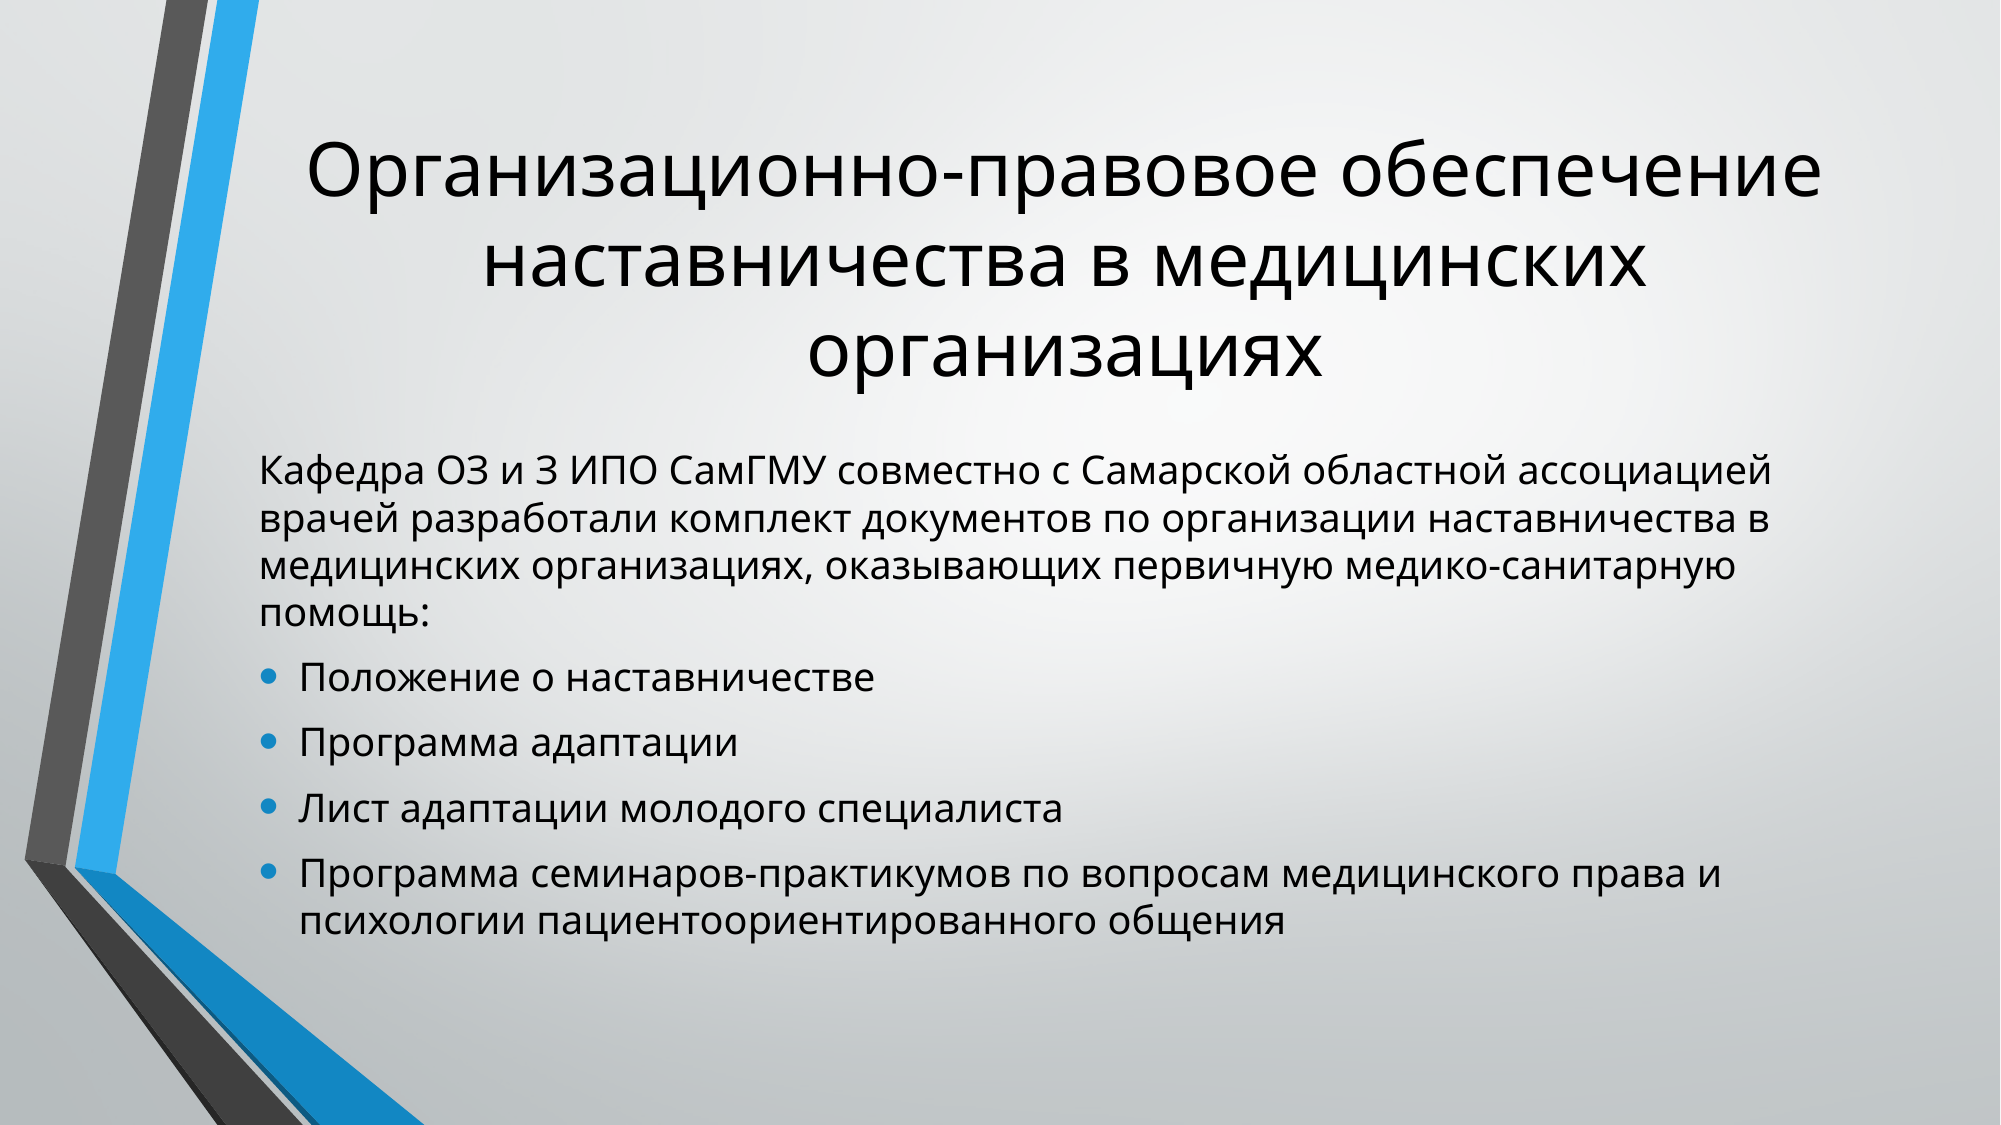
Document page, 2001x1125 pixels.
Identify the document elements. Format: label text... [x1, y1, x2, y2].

list Кафедра ОЗ и З ИПО СамГМУ совместно с Самарской областной ассоциацией врачей разработали комплект документов по организации наставничества в медицинских организациях, оказывающих первичную медико-санитарную помощь: Положение о наставничестве Программа адаптации Лист адаптации молодого специалиста Программа семинаров-практикумов по вопросам медицинского права и психологии пациентоориентированного общения [243, 437, 1887, 950]
title Организационно-правовое обеспечение наставничества в медицинских организациях [243, 112, 1887, 400]
